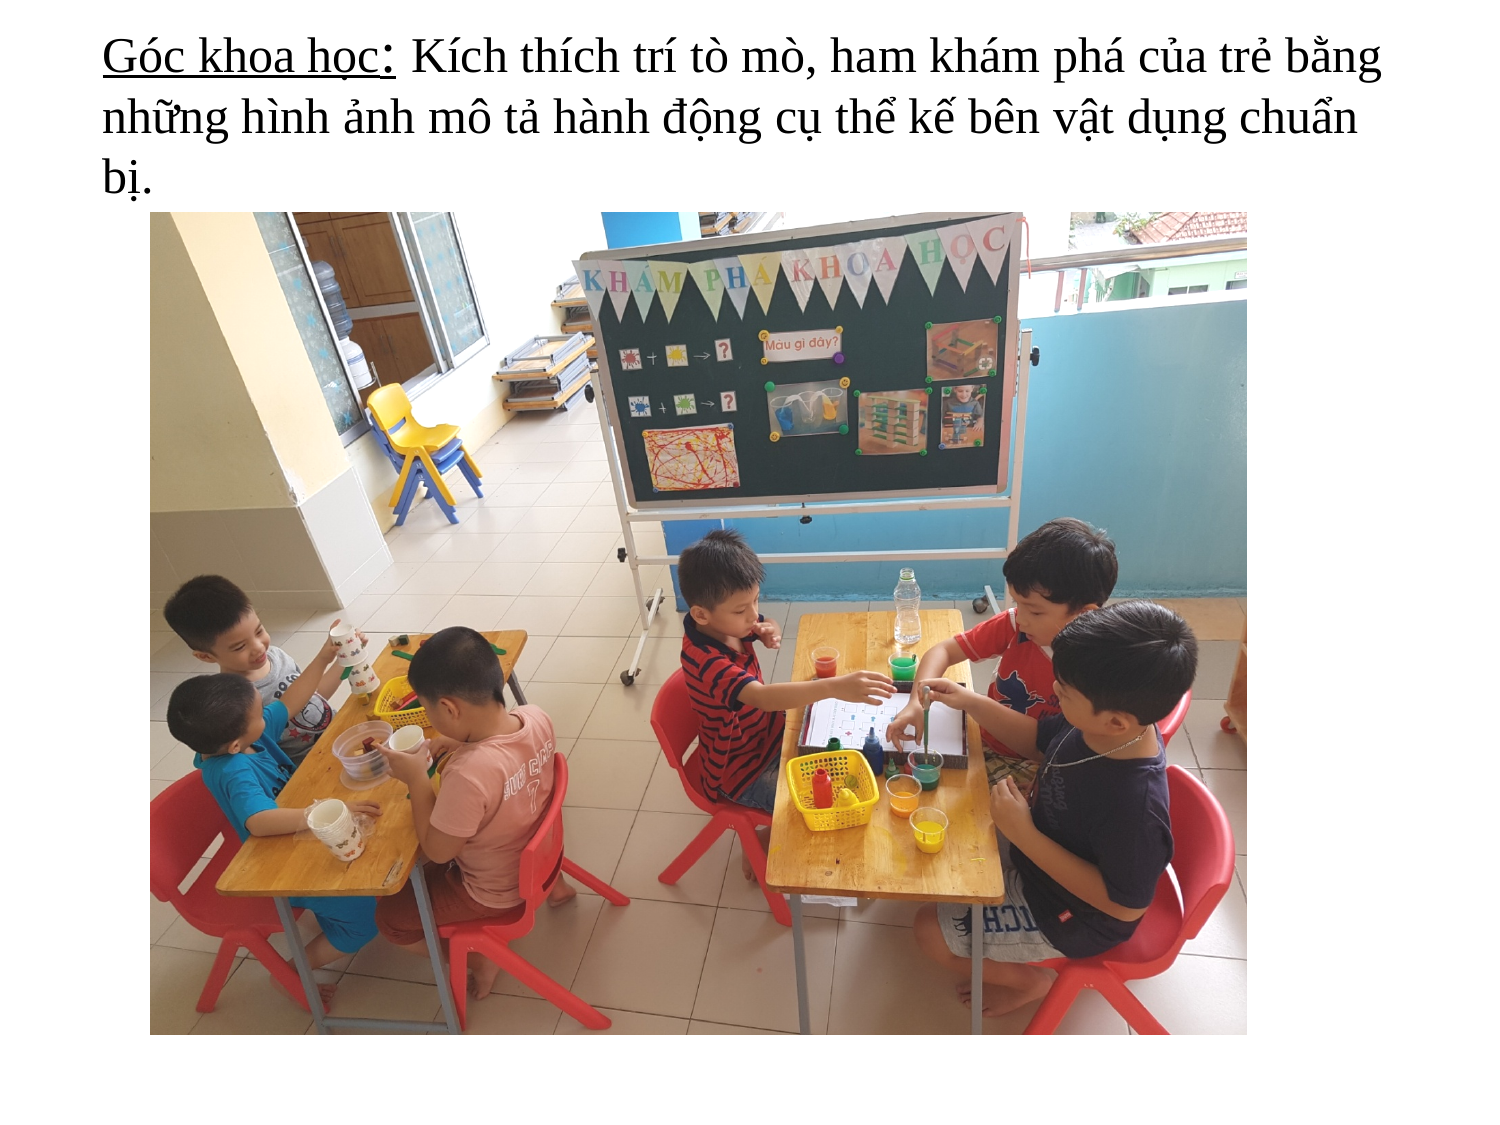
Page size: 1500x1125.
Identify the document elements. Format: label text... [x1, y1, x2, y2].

title Góc khoa học: Kích thích trí tò mò, ham khám phá của trẻ bằng những hình ảnh mô tả hành động cụ thể kế bên vật dụng chuẩn bị. [87, 50, 1438, 238]
picture [149, 212, 1247, 1035]
